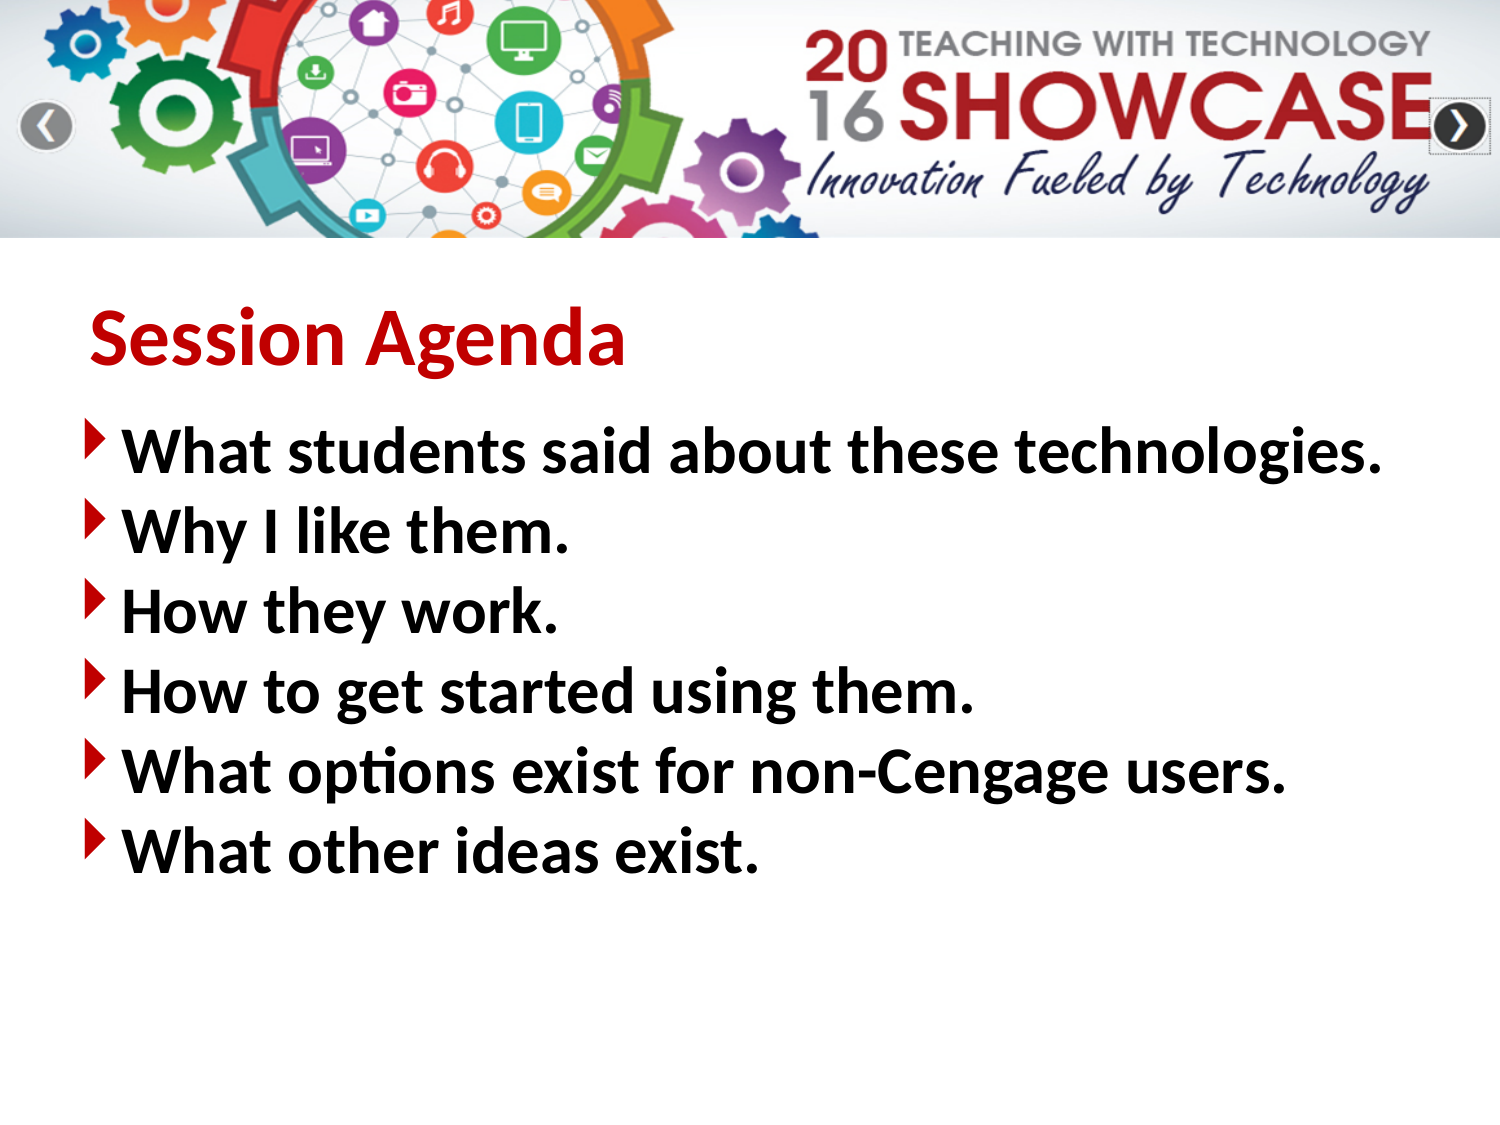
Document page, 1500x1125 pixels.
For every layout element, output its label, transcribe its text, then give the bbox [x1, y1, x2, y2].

text_box What students said about these technologies. Why I like them. How they work. How to get started using them. What options exist for non-Cengage users. What other ideas exist. [49, 399, 1475, 975]
picture [0, 0, 1500, 238]
text_box Session Agenda [75, 275, 1463, 390]
